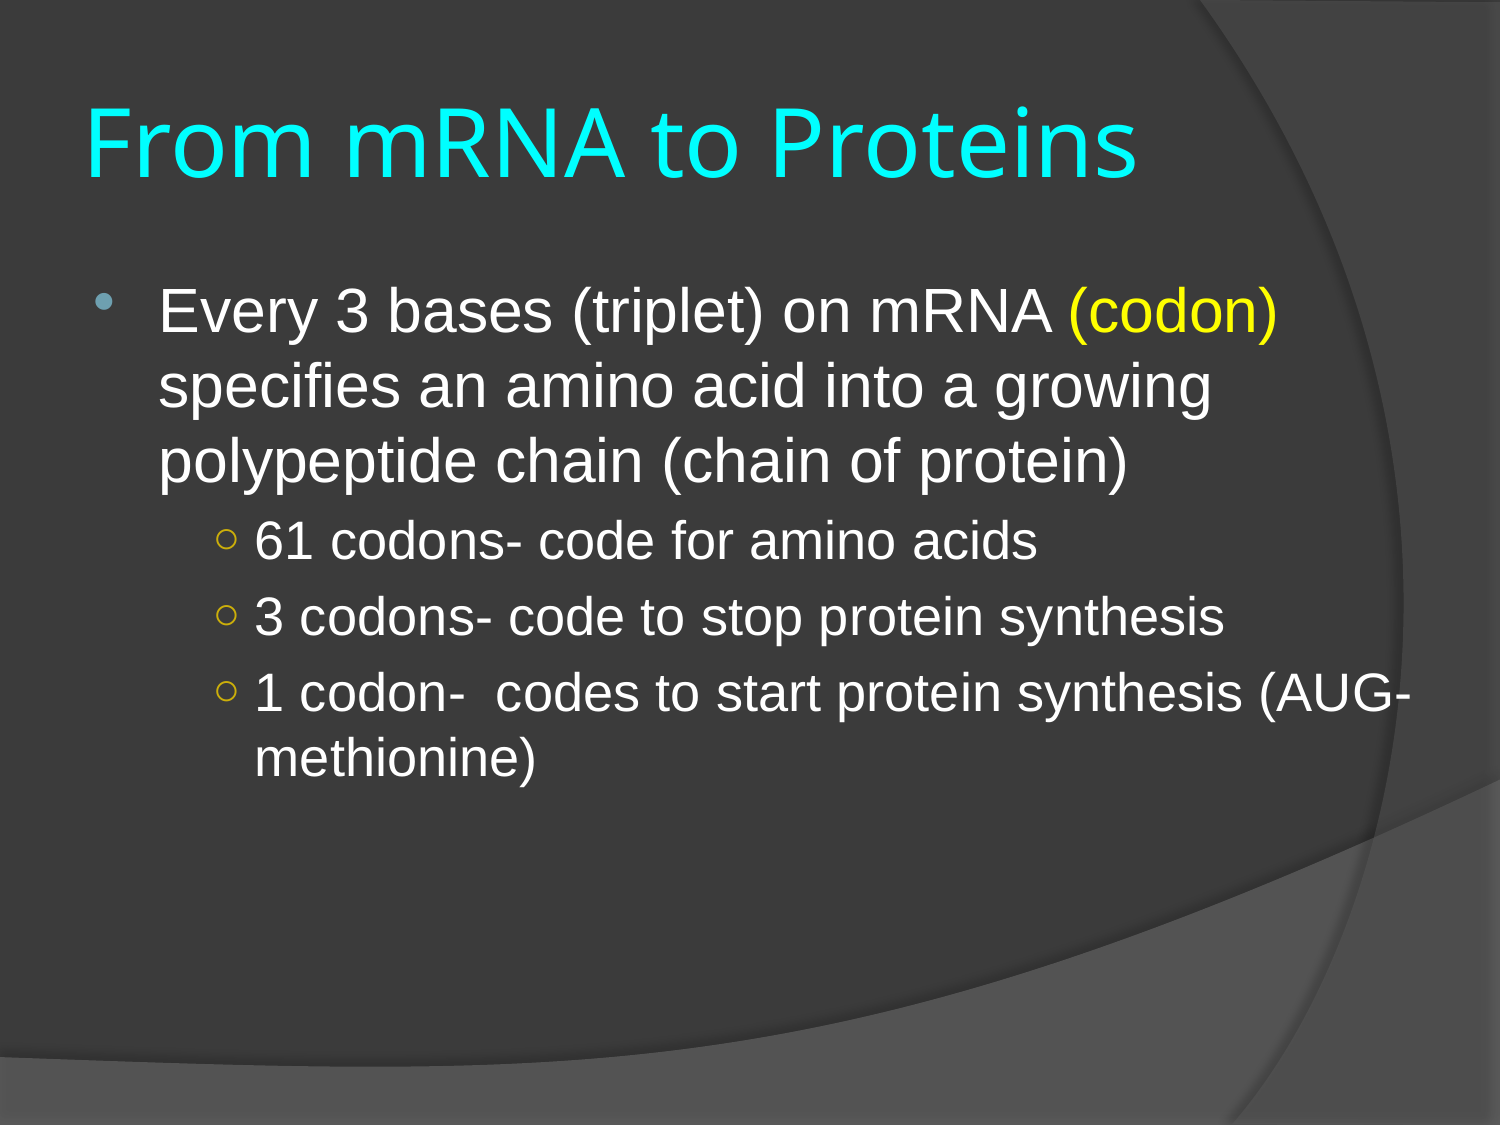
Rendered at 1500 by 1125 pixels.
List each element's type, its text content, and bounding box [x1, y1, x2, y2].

list Every 3 bases (triplet) on mRNA (codon) specifies an amino acid into a growing polypeptide chain (chain of protein) 61 codons- code for amino acids 3 codons- code to stop protein synthesis 1 codon- codes to start protein synthesis (AUG- methionine) [75, 262, 1450, 1005]
title From mRNA to Proteins [75, 45, 1300, 233]
